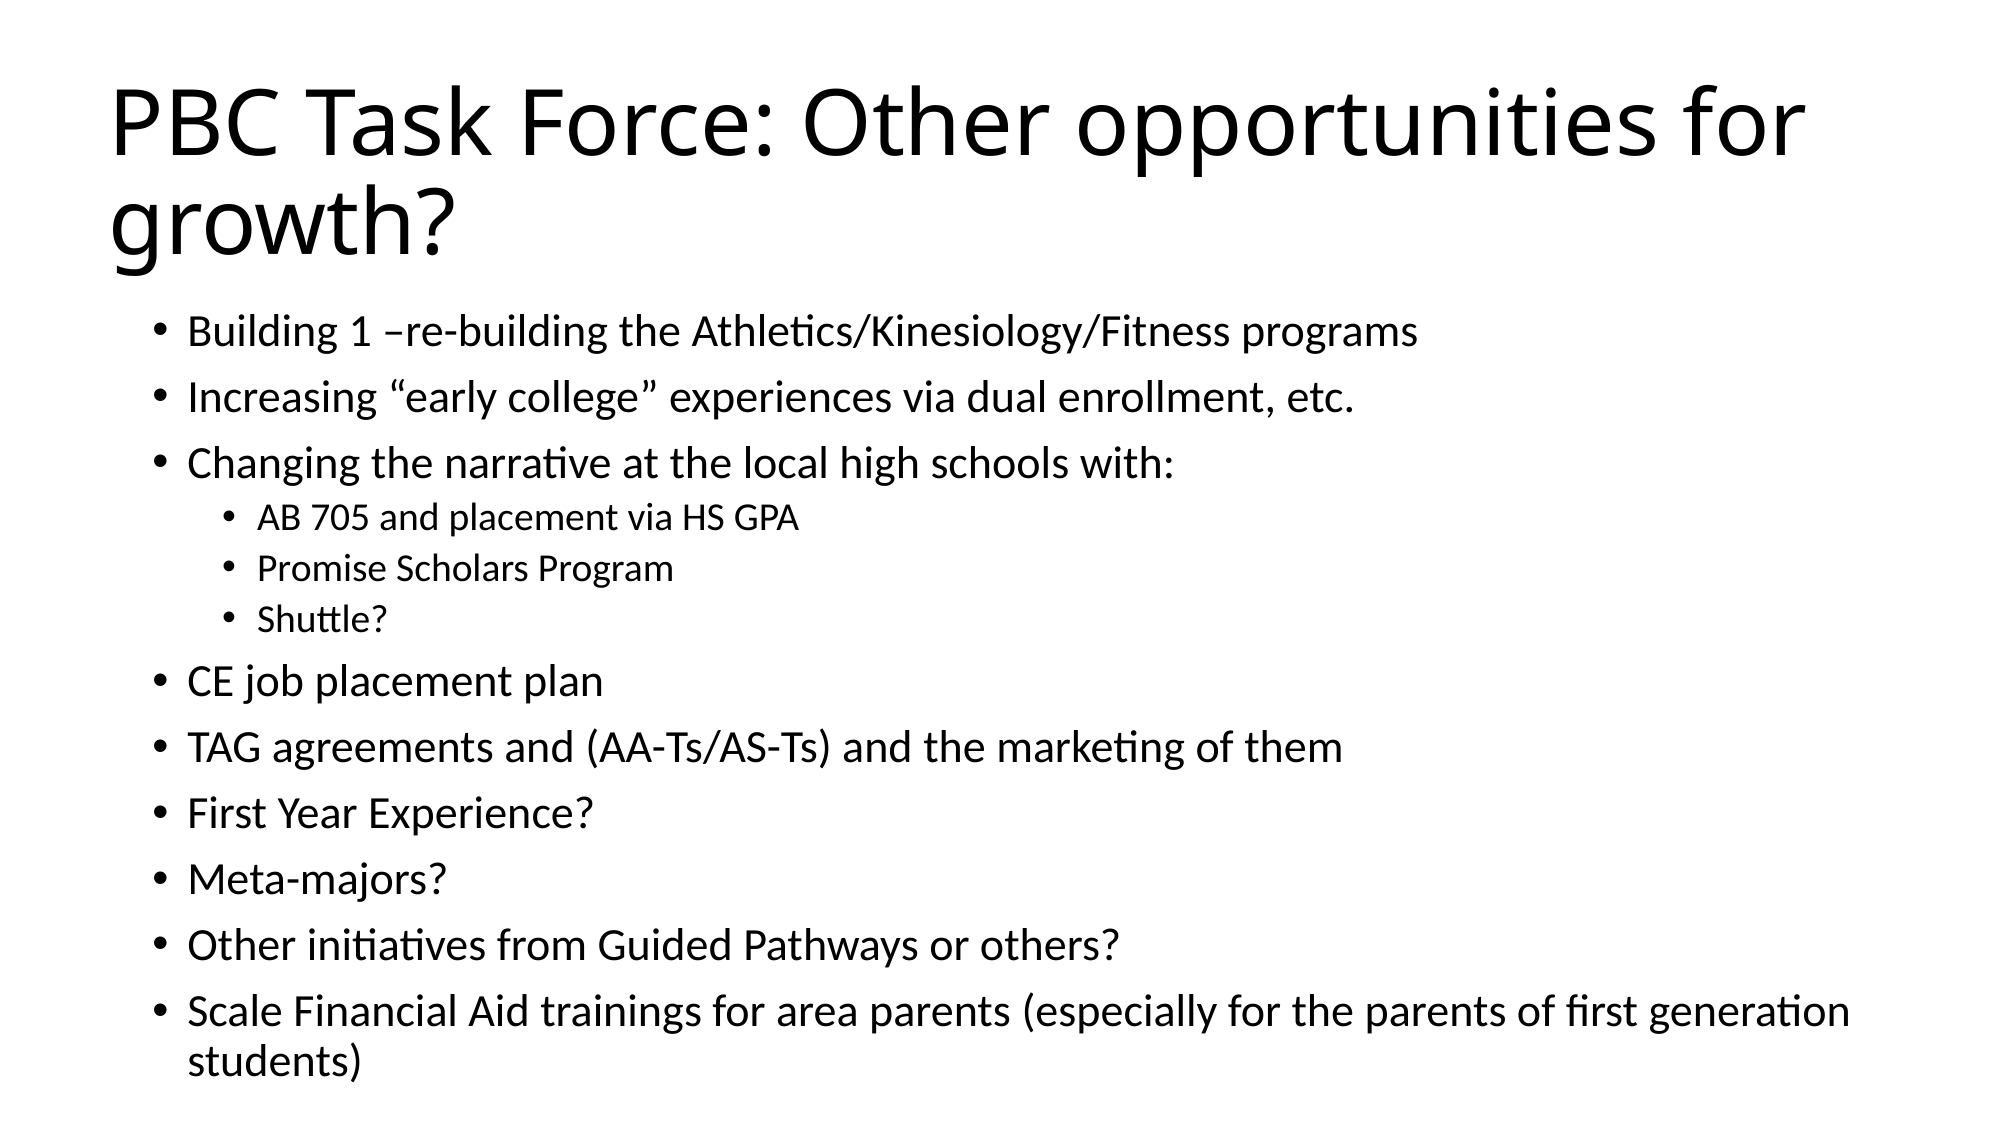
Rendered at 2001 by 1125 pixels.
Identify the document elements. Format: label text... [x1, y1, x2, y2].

title PBC Task Force: Other opportunities for growth? [93, 66, 1957, 285]
list Building 1 –re-building the Athletics/Kinesiology/Fitness programs Increasing “early college” experiences via dual enrollment, etc. Changing the narrative at the local high schools with: AB 705 and placement via HS GPA Promise Scholars Program Shuttle? CE job placement plan TAG agreements and (AA-Ts/AS-Ts) and the marketing of them First Year Experience? Meta-majors? Other initiatives from Guided Pathways or others? Scale Financial Aid trainings for area parents (especially for the parents of first generation students) [137, 299, 1957, 1096]
